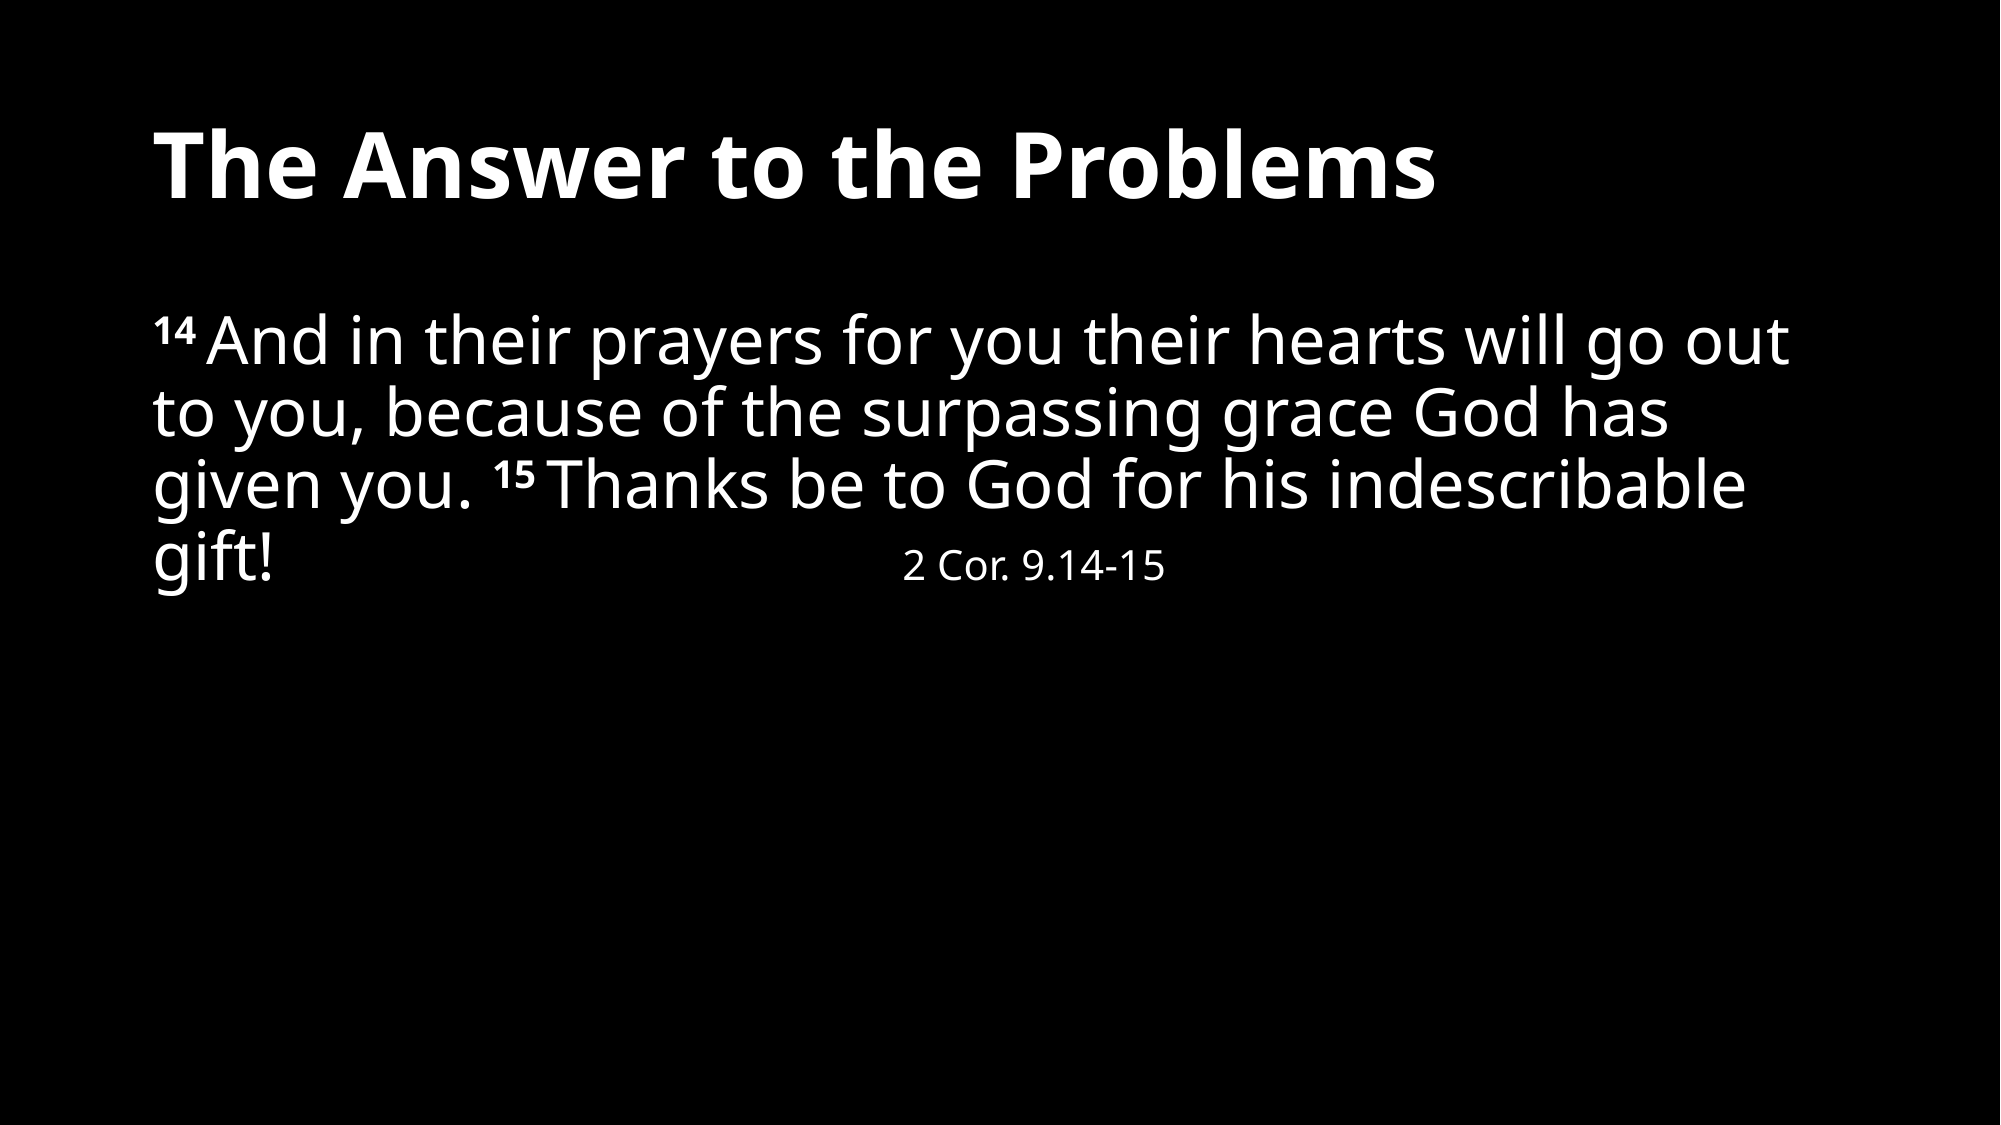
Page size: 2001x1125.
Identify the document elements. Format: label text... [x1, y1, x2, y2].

title The Answer to the Problems [137, 59, 1863, 278]
list 14 And in their prayers for you their hearts will go out to you, because of the surpassing grace God has given you. 15 Thanks be to God for his indescribable gift! 2 Cor. 9.14-15 [137, 299, 1863, 1014]
